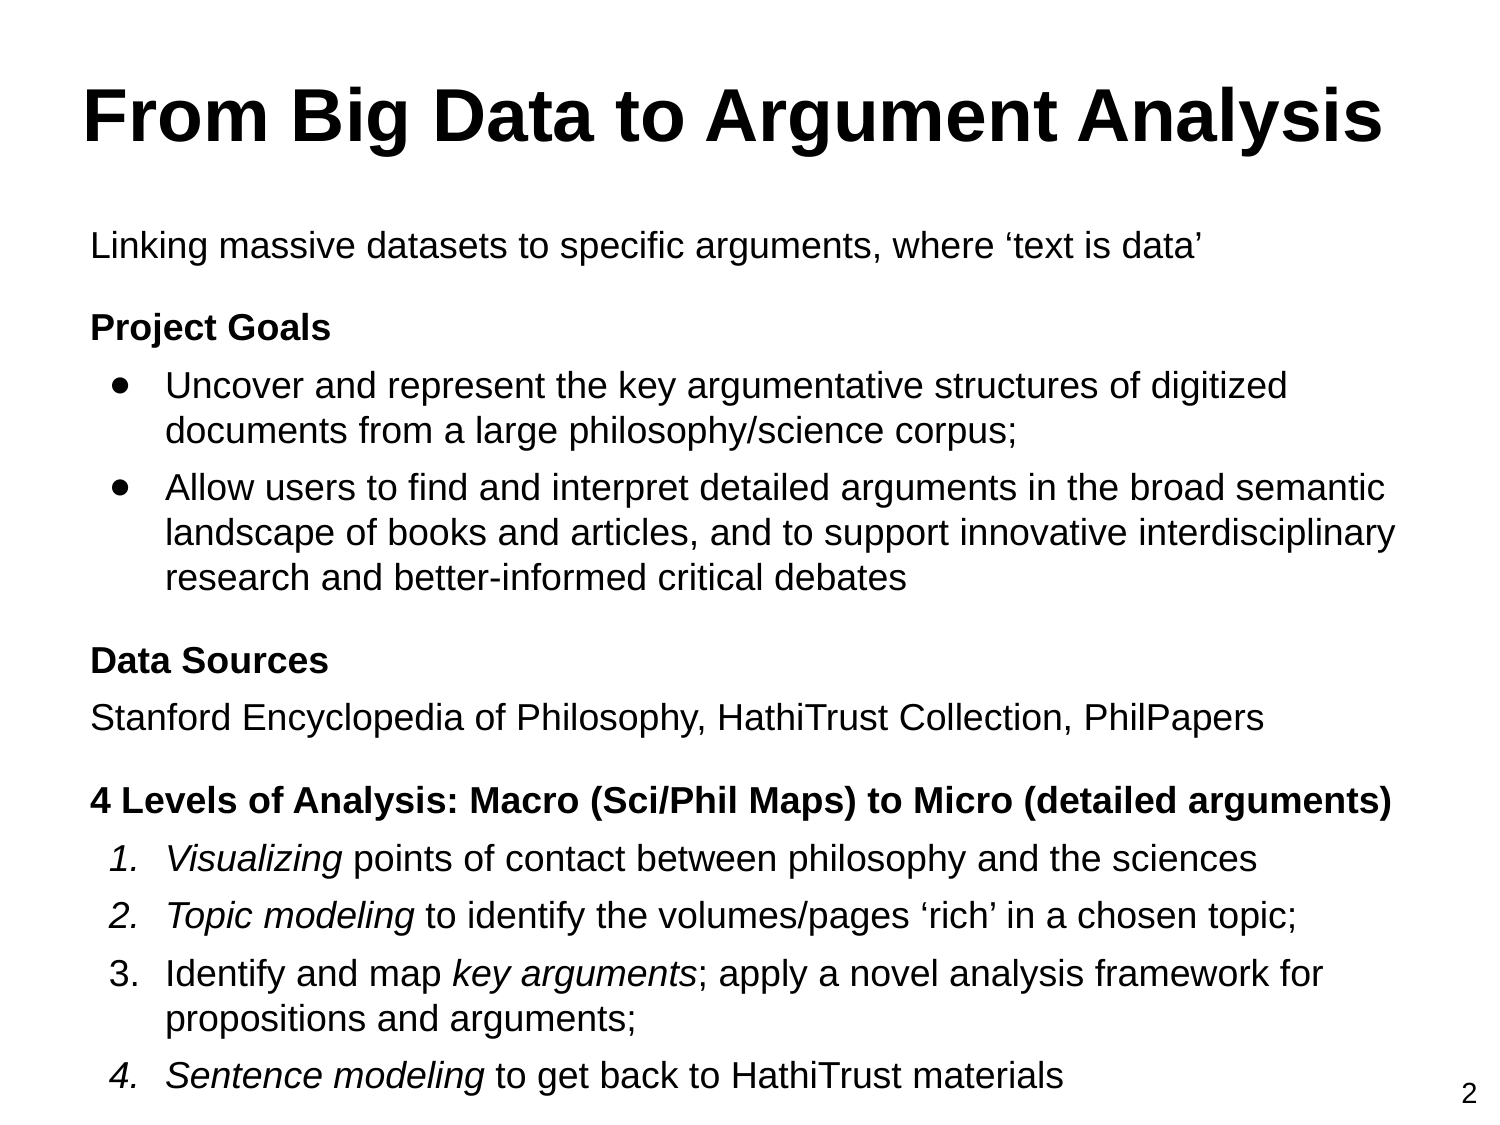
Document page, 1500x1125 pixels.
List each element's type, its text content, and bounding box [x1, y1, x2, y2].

title From Big Data to Argument Analysis [30, 48, 1478, 172]
text_box 2 [1446, 1059, 1500, 1125]
list Linking massive datasets to specific arguments, where ‘text is data’ Project Goals Uncover and represent the key argumentative structures of digitized documents from a large philosophy/science corpus; Allow users to find and interpret detailed arguments in the broad semantic landscape of books and articles, and to support innovative interdisciplinary research and better-informed critical debates Data Sources Stanford Encyclopedia of Philosophy, HathiTrust Collection, PhilPapers 4 Levels of Analysis: Macro (Sci/Phil Maps) to Micro (detailed arguments) Visualizing points of contact between philosophy and the sciences Topic modeling to identify the volumes/pages ‘rich’ in a chosen topic; Identify and map key arguments; apply a novel analysis framework for propositions and arguments; Sentence modeling to get back to HathiTrust materials [75, 205, 1425, 1114]
